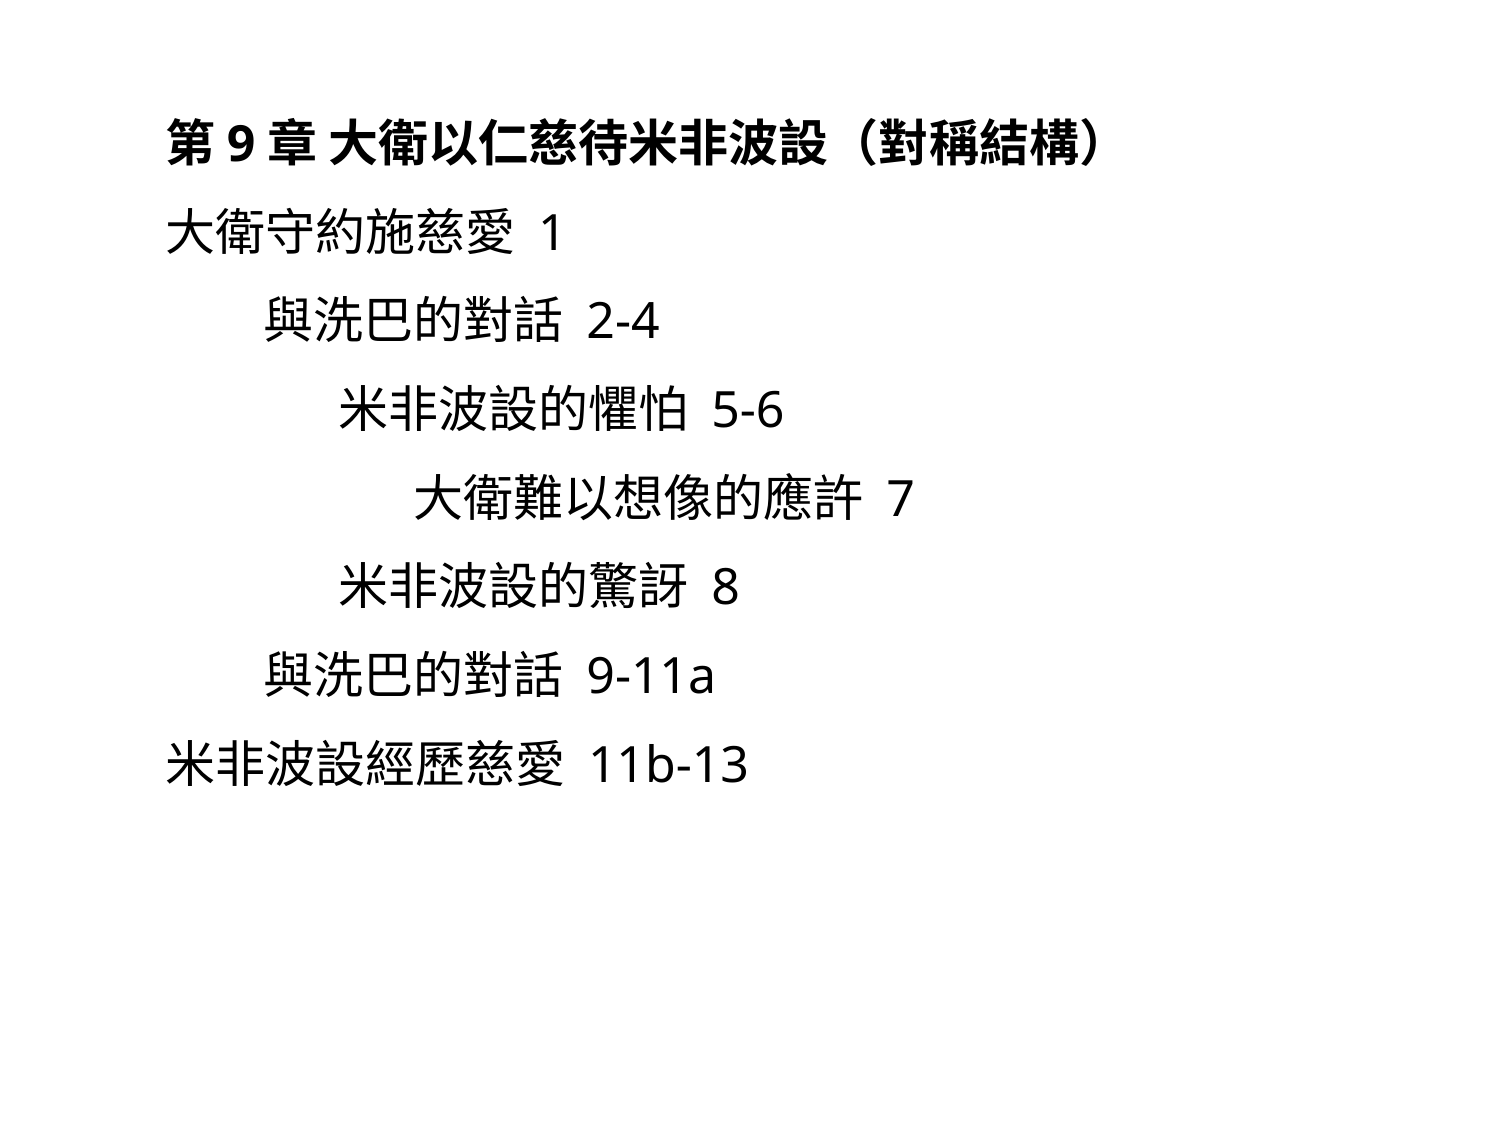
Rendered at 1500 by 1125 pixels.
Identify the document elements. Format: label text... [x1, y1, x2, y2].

text_box 第9章 大衛以仁慈待米非波設（對稱結構） 大衛守約施慈愛 1 與洗巴的對話 2-4 米非波設的懼怕 5-6 大衛難以想像的應許 7 米非波設的驚訝 8 與洗巴的對話 9-11a 米非波設經歷慈愛 11b-13 [157, 92, 1343, 800]
